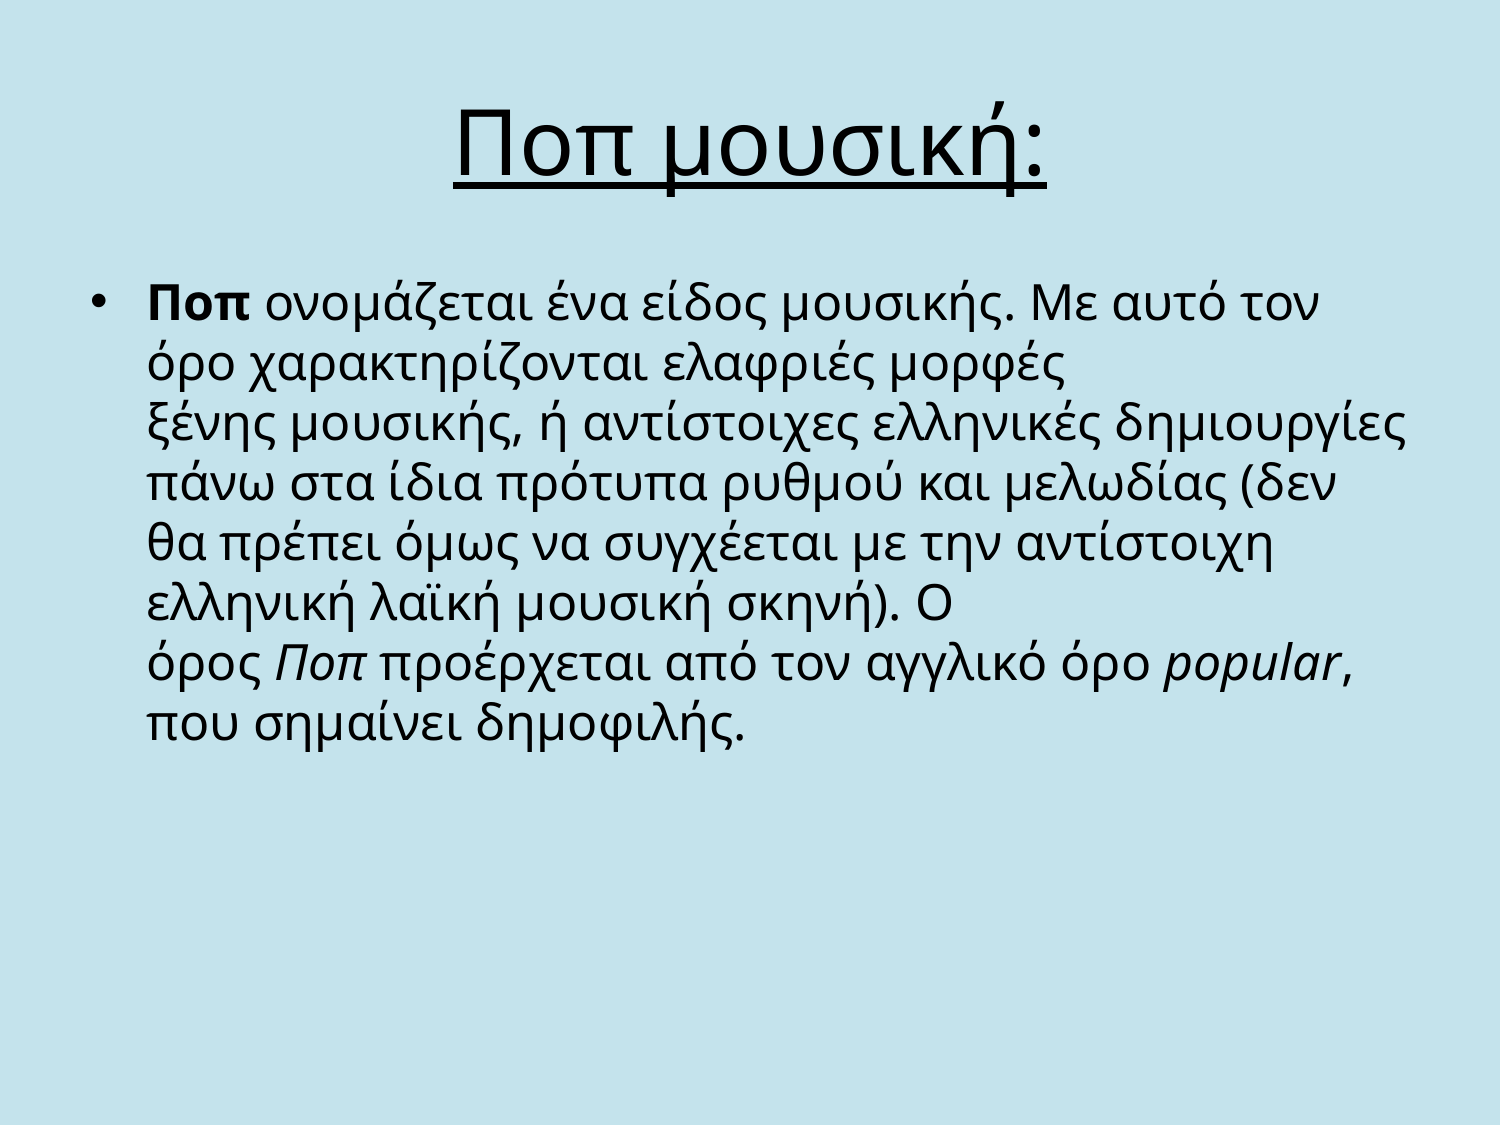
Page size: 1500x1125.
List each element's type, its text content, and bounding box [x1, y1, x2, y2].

title Ποπ μουσική: [75, 45, 1425, 233]
list Ποπ ονομάζεται ένα είδος μουσικής. Με αυτό τον όρο χαρακτηρίζονται ελαφριές μορφές ξένης μουσικής, ή αντίστοιχες ελληνικές δημιουργίες πάνω στα ίδια πρότυπα ρυθμού και μελωδίας (δεν θα πρέπει όμως να συγχέεται με την αντίστοιχη ελληνική λαϊκή μουσική σκηνή). Ο όρος Ποπ προέρχεται από τον αγγλικό όρο popular, που σημαίνει δημοφιλής. [75, 262, 1425, 1005]
